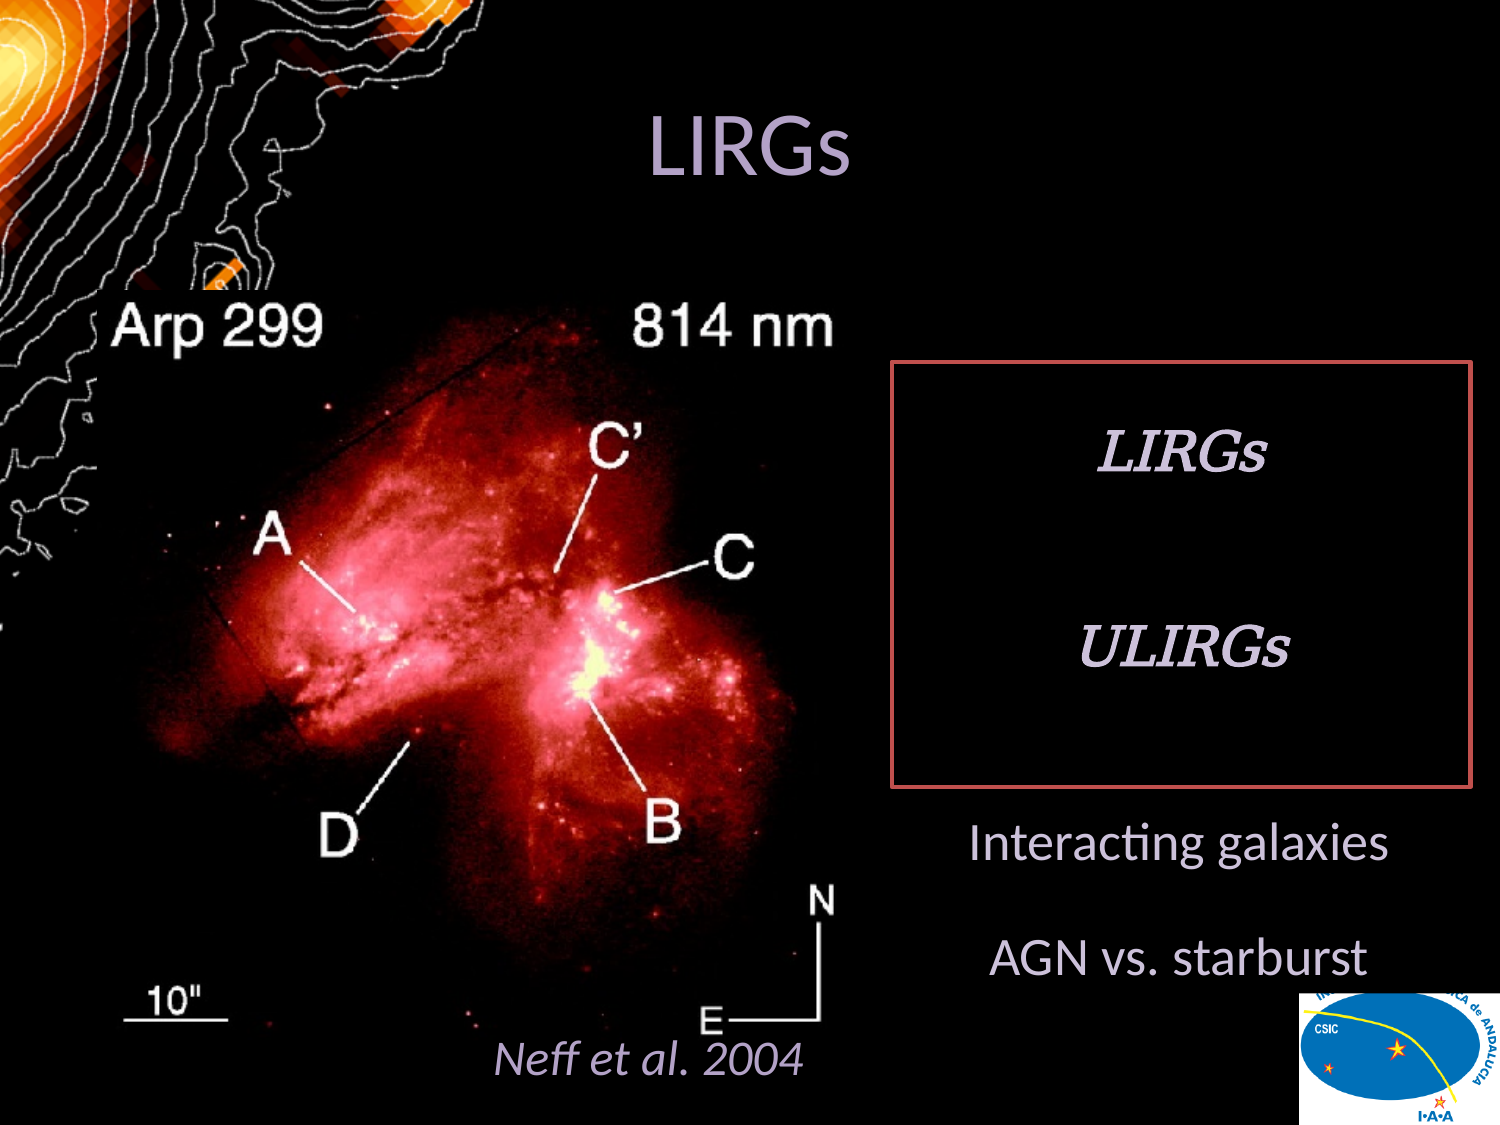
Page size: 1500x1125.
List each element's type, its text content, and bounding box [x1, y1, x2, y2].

title LIRGs [75, 45, 1425, 233]
text_box Neff et al. 2004 [478, 1057, 833, 1093]
picture [0, 0, 1500, 1125]
text_box [890, 360, 1473, 789]
